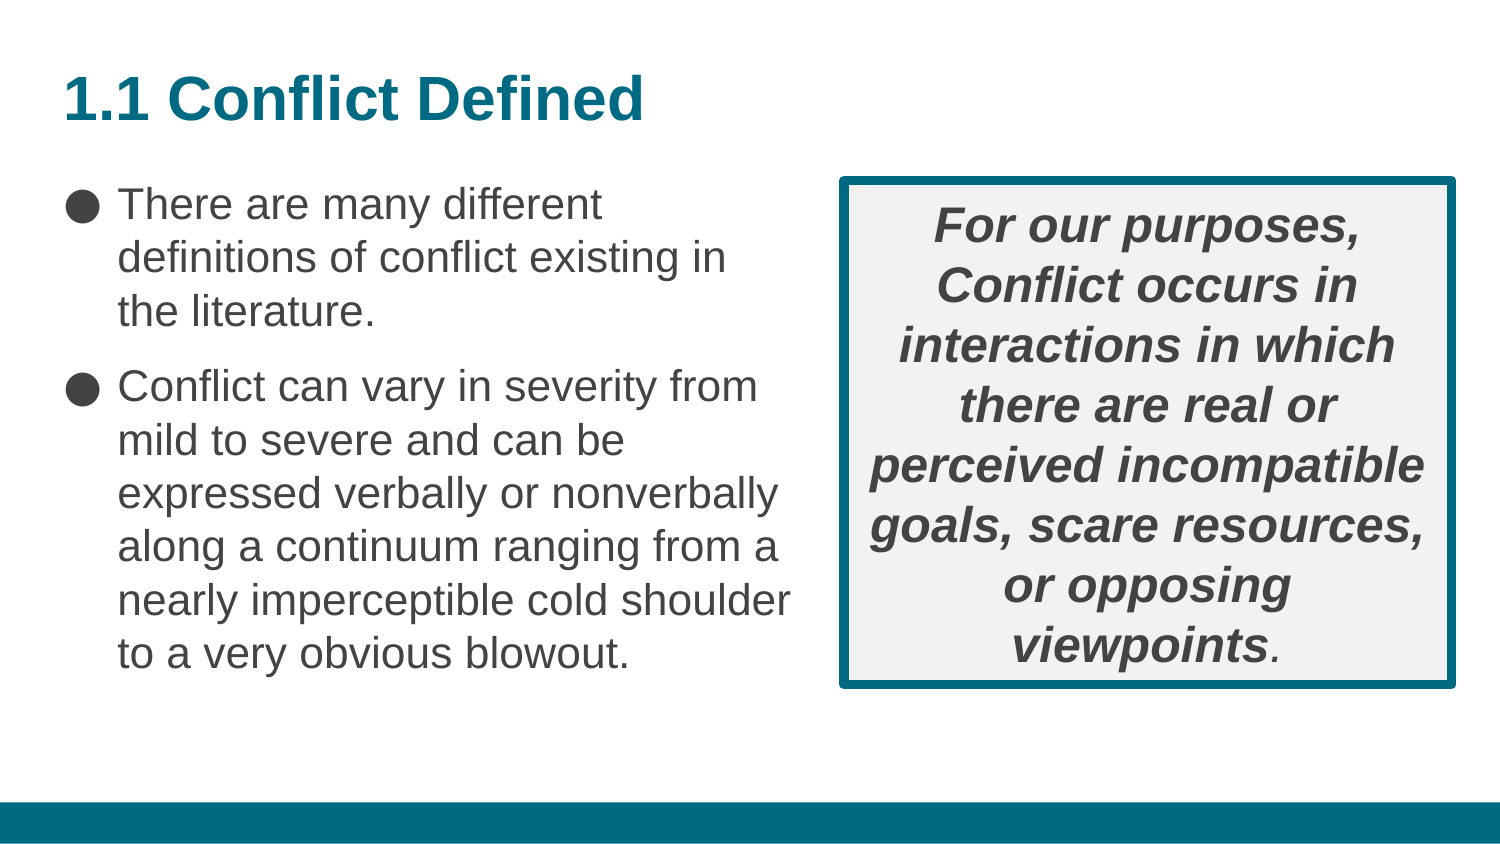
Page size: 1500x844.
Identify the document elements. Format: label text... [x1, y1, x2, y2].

list There are many different definitions of conflict existing in the literature. Conflict can vary in severity from mild to severe and can be expressed verbally or nonverbally along a continuum ranging from a nearly imperceptible cold shoulder to a very obvious blowout. [48, 160, 808, 749]
text_box For our purposes, Conflict occurs in interactions in which there are real or perceived incompatible goals, scare resources, or opposing viewpoints. [843, 180, 1452, 685]
title 1.1 Conflict Defined [48, 42, 864, 143]
